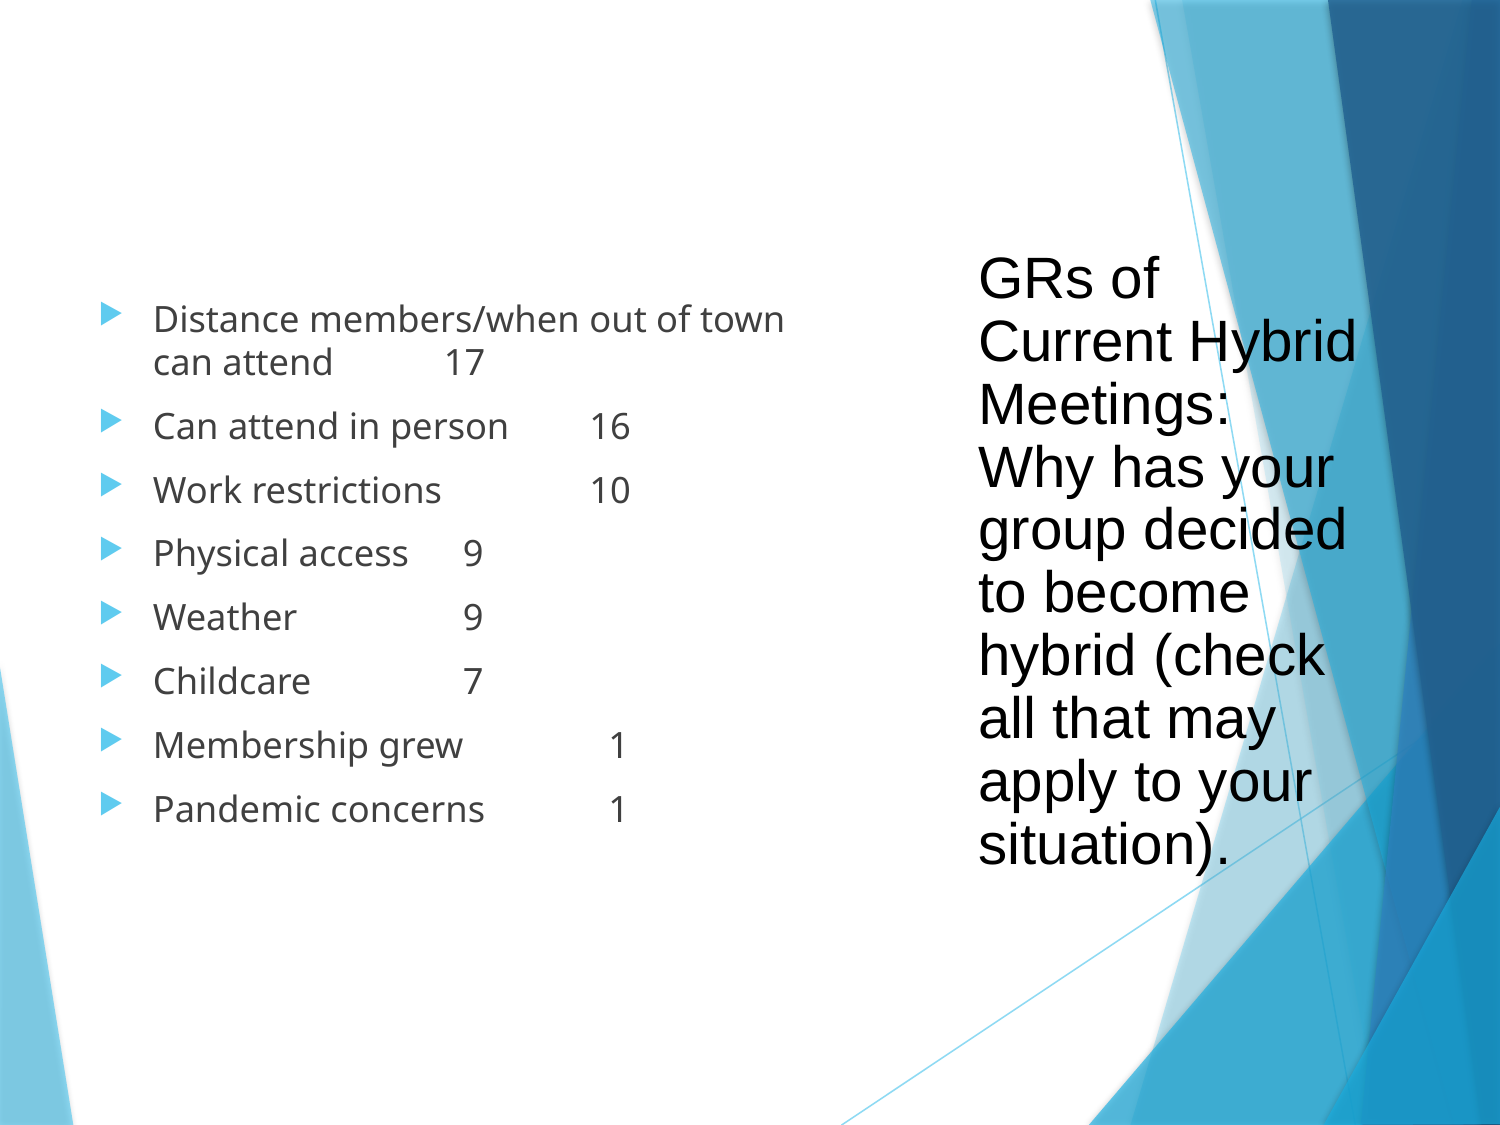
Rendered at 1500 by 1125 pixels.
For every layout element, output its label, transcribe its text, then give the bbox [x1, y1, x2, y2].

list Distance members/when out of town can attend 17 Can attend in person 16 Work restrictions 10 Physical access 9 Weather 9 Childcare 7 Membership grew 1 Pandemic concerns 1 [83, 205, 841, 920]
title GRs of Current Hybrid Meetings: Why has your group decided to become hybrid (check all that may apply to your situation). [963, 205, 1379, 920]
